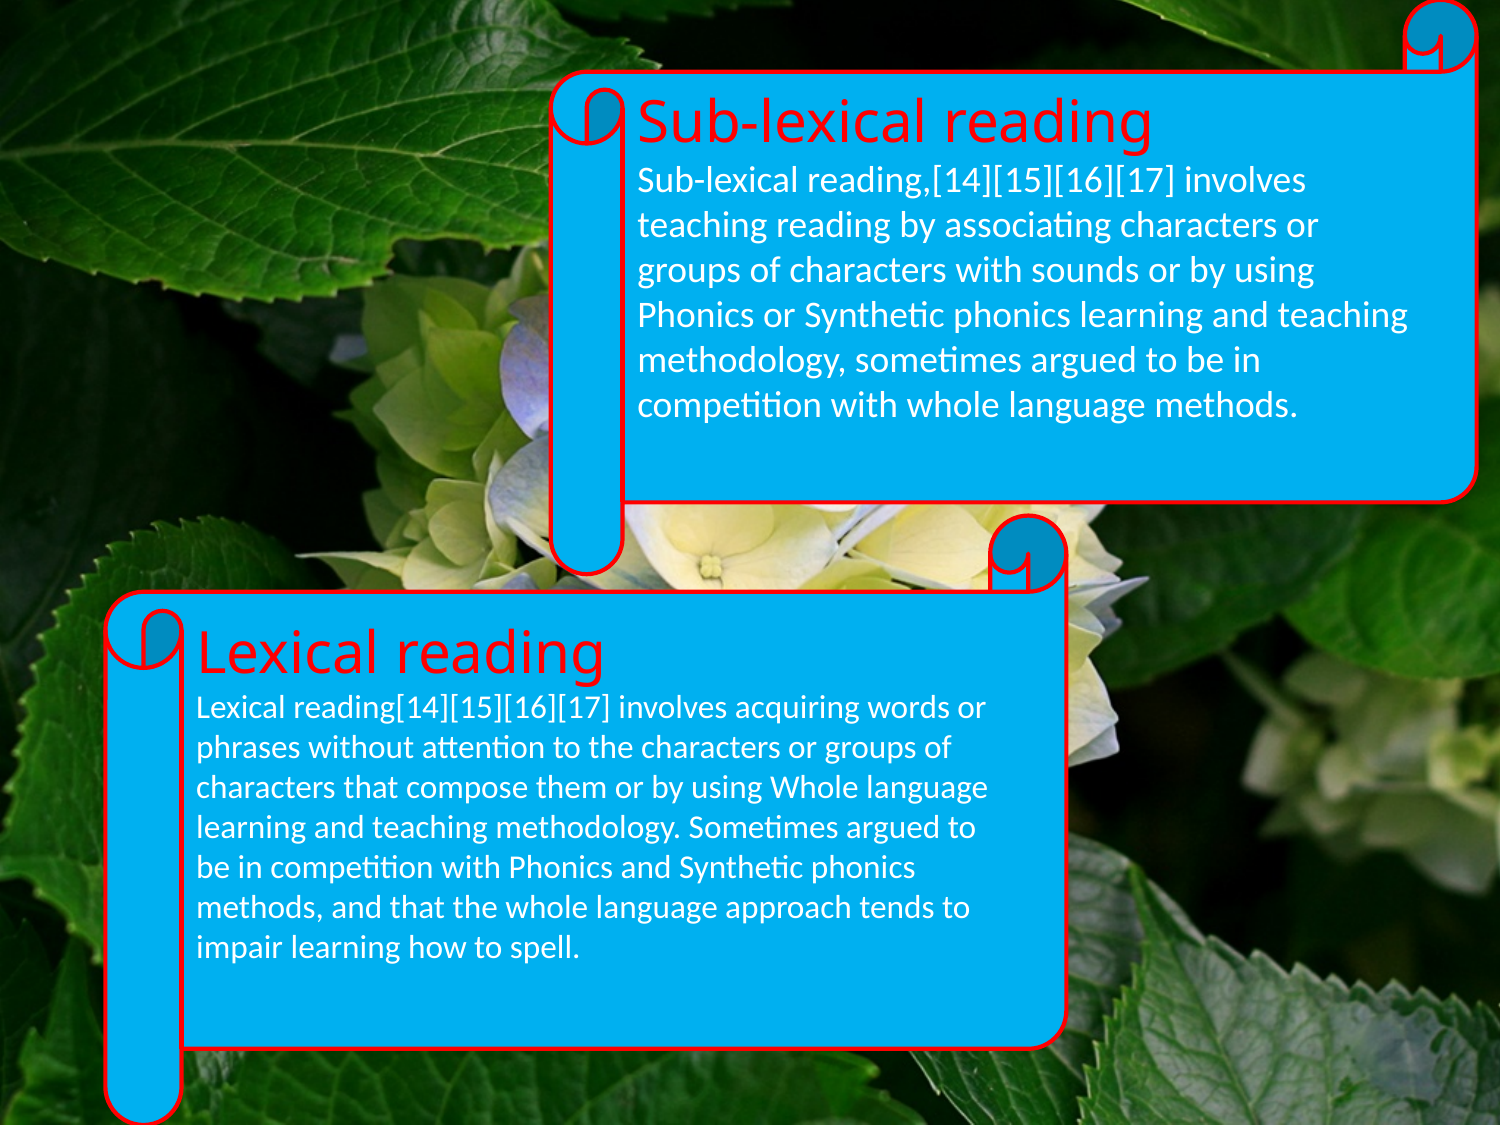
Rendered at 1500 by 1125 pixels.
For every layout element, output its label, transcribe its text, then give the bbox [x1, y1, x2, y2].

picture [0, 0, 1500, 1125]
text_box Sub-lexical reading Sub-lexical reading,[14][15][16][17] involves teaching reading by associating characters or groups of characters with sounds or by using Phonics or Synthetic phonics learning and teaching methodology, sometimes argued to be in competition with whole language methods. [548, 0, 1479, 577]
text_box Lexical reading Lexical reading[14][15][16][17] involves acquiring words or phrases without attention to the characters or groups of characters that compose them or by using Whole language learning and teaching methodology. Sometimes argued to be in competition with Phonics and Synthetic phonics methods, and that the whole language approach tends to impair learning how to spell. [103, 513, 1069, 1125]
